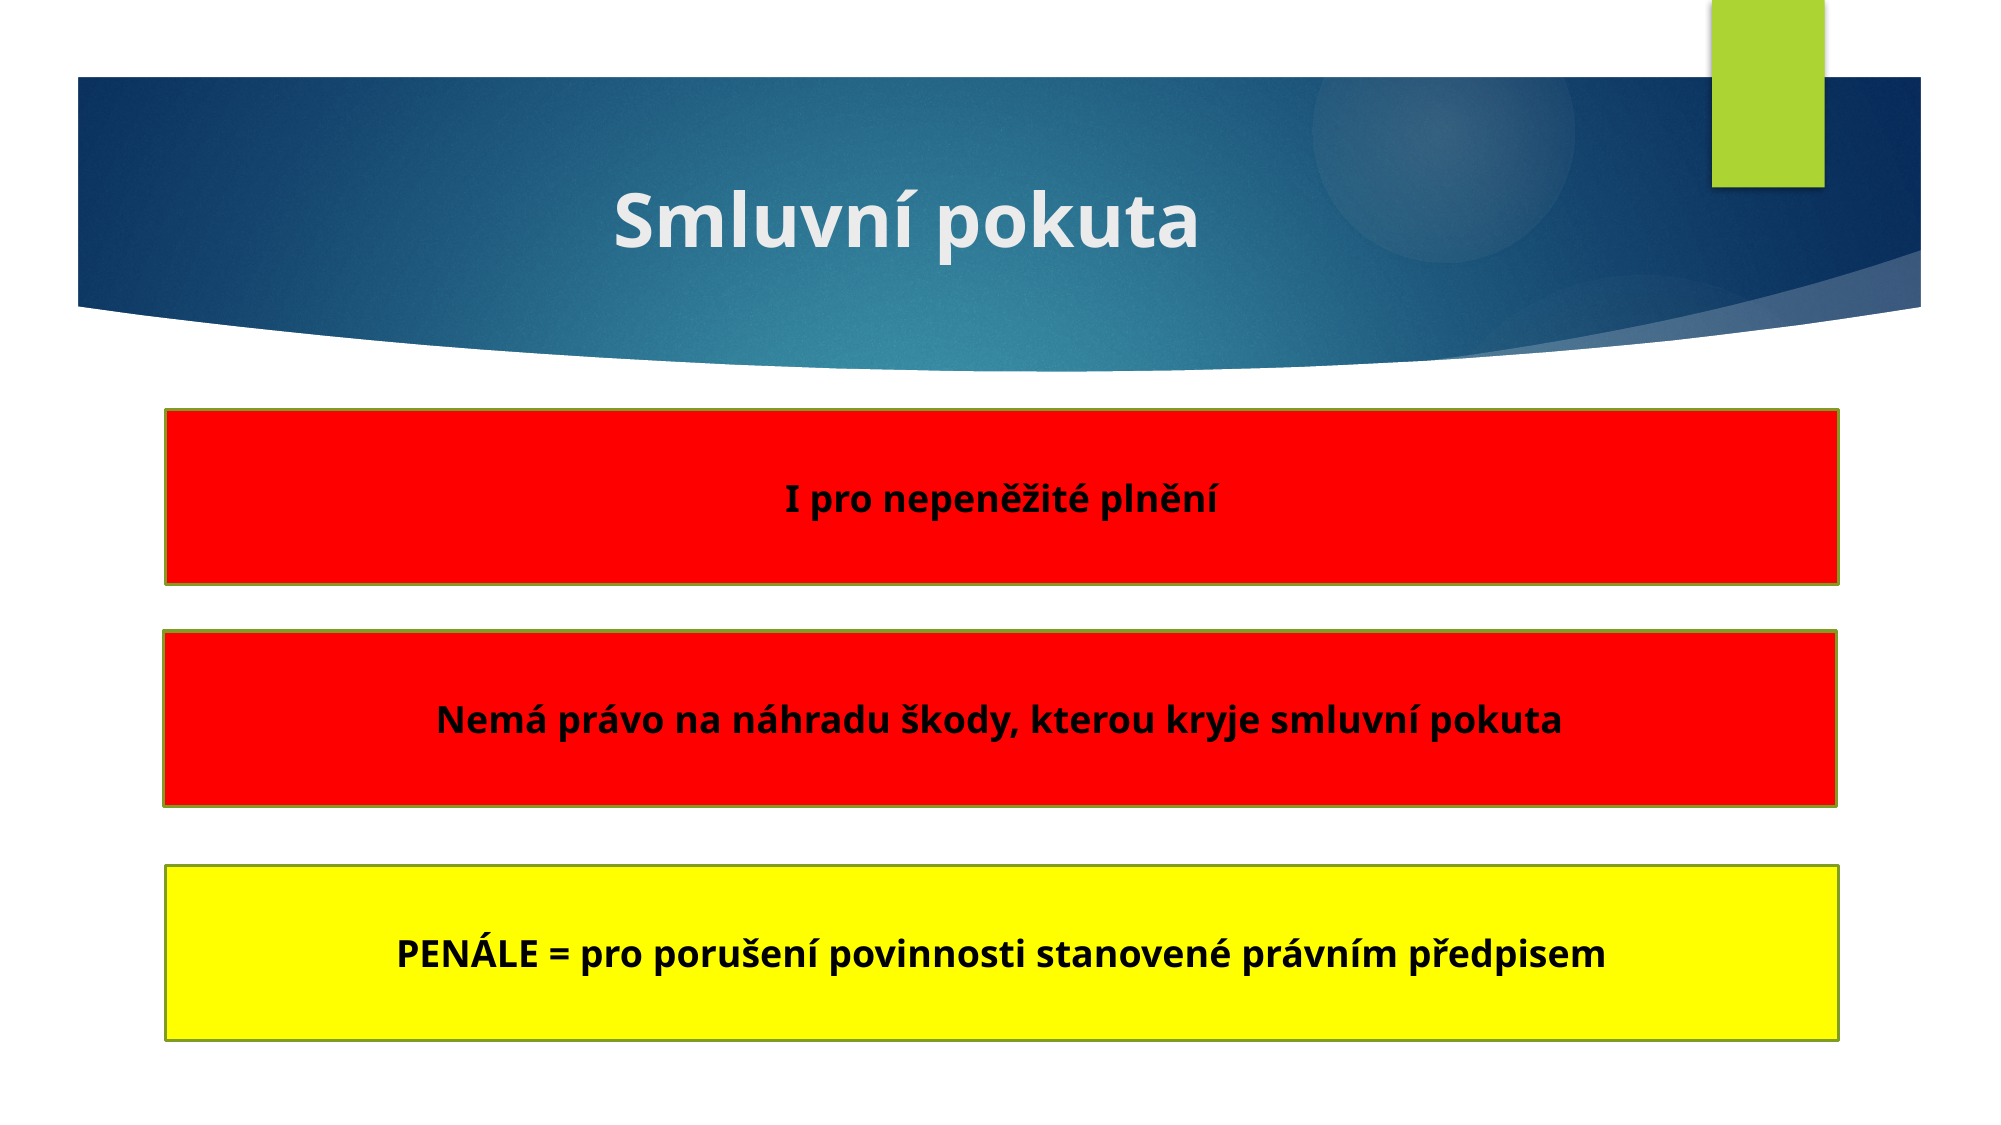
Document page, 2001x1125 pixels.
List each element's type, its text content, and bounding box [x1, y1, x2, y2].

text_box PENÁLE = pro porušení povinnosti stanovené právním předpisem [164, 864, 1840, 1042]
text_box I pro nepeněžité plnění [164, 408, 1840, 586]
text_box Nemá právo na náhradu škody, kterou kryje smluvní pokuta [162, 629, 1838, 808]
title Smluvní pokuta [189, 159, 1627, 276]
